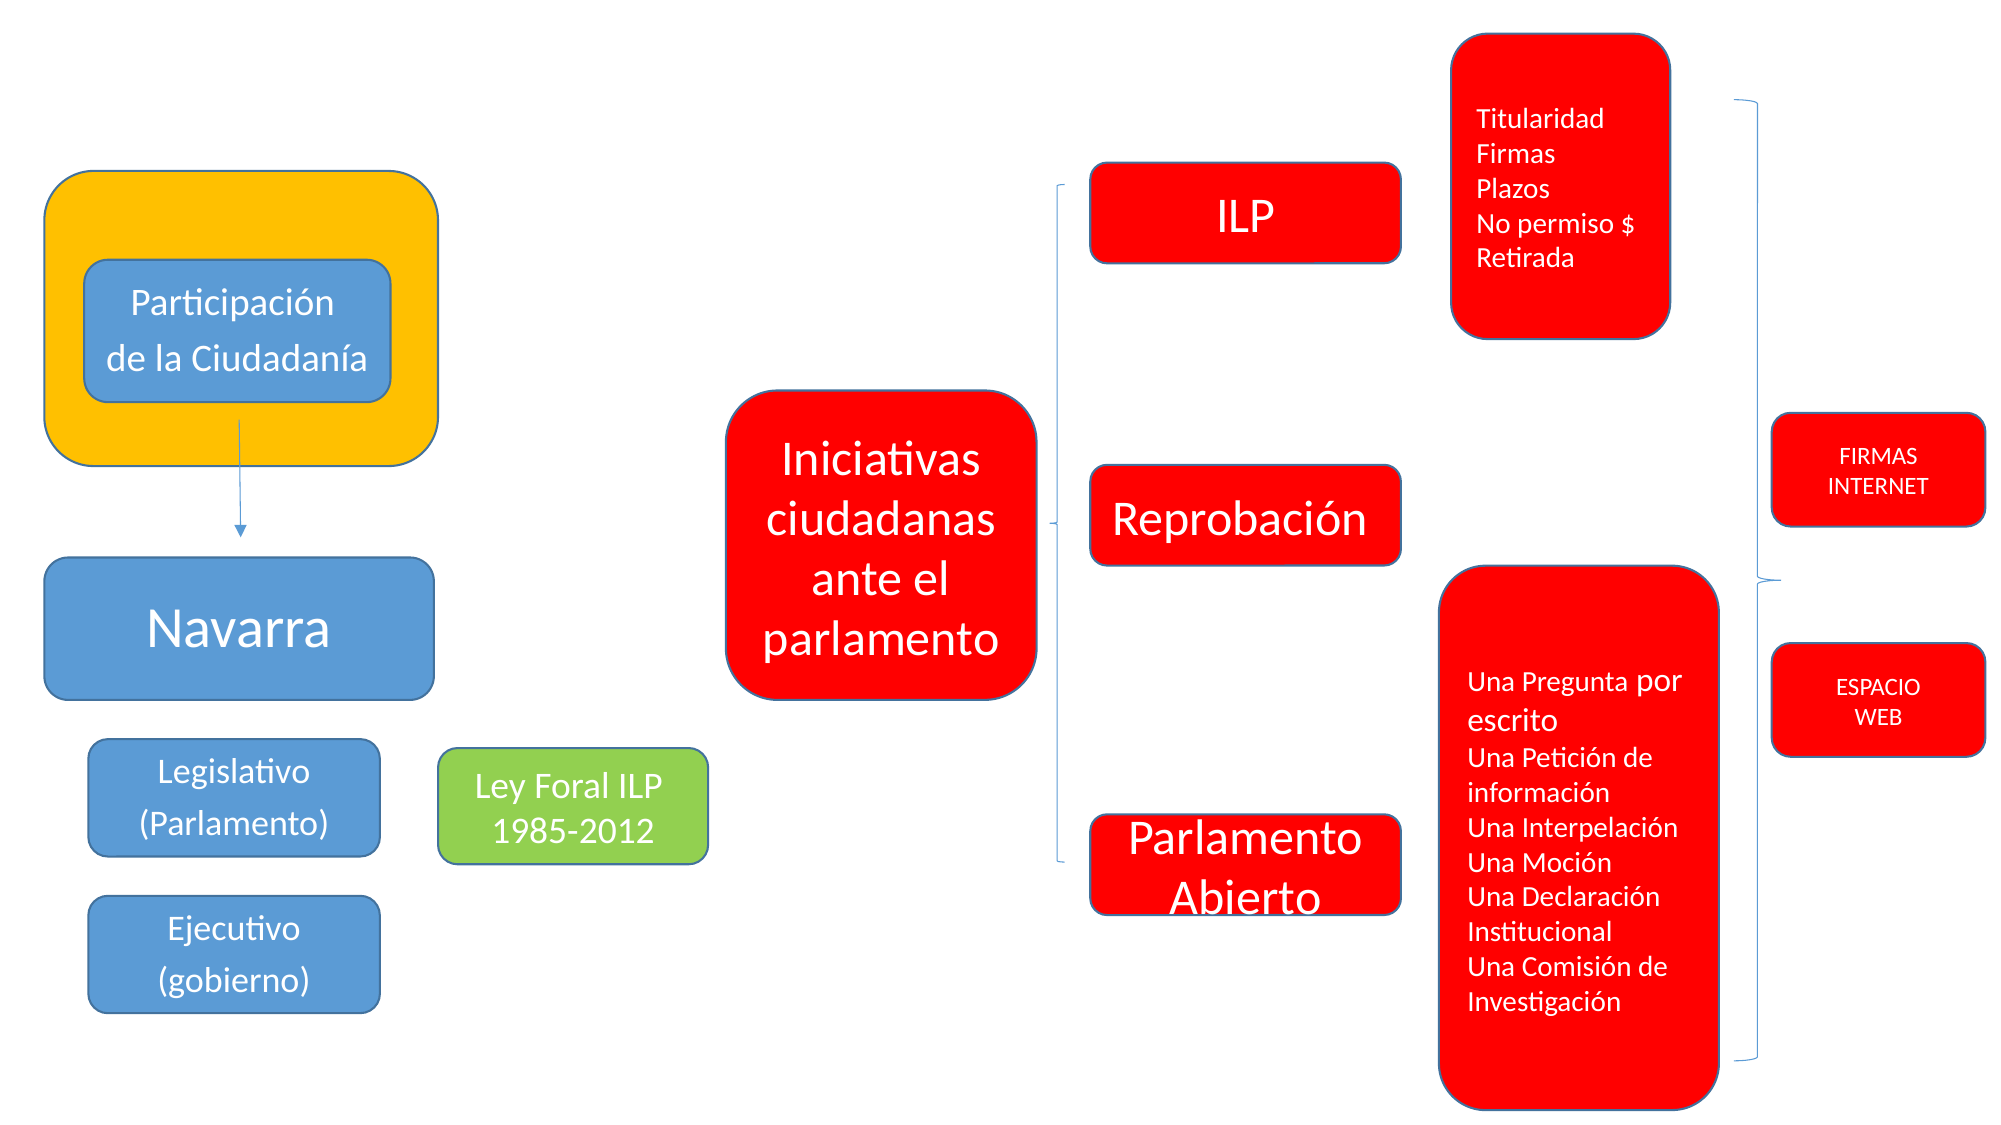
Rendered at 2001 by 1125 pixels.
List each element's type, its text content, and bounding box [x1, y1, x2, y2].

text_box [1049, 183, 1065, 863]
text_box Iniciativas ciudadanas ante el parlamento [724, 389, 1038, 701]
text_box [1733, 99, 1782, 1062]
text_box Reprobación [1089, 463, 1402, 567]
text_box ILP [1089, 161, 1402, 265]
text_box Parlamento Abierto [1089, 813, 1402, 917]
text_box Una Pregunta por escrito Una Petición de información Una Interpelación Una Moción Una Declaración Institucional Una Comisión de Investigación [1437, 564, 1720, 1112]
text_box Navarra [43, 556, 435, 701]
text_box Legislativo (Parlamento) [87, 738, 381, 858]
text_box Participación de la Ciudadanía [83, 258, 392, 404]
text_box Ejecutivo (gobierno) [87, 894, 381, 1015]
text_box [43, 169, 440, 468]
text_box Ley Foral ILP 1985-2012 [437, 747, 710, 866]
text_box ESPACIO WEB [1770, 642, 1987, 758]
text_box FIRMAS INTERNET [1770, 411, 1987, 528]
text_box Titularidad Firmas Plazos No permiso $ Retirada [1450, 32, 1672, 341]
